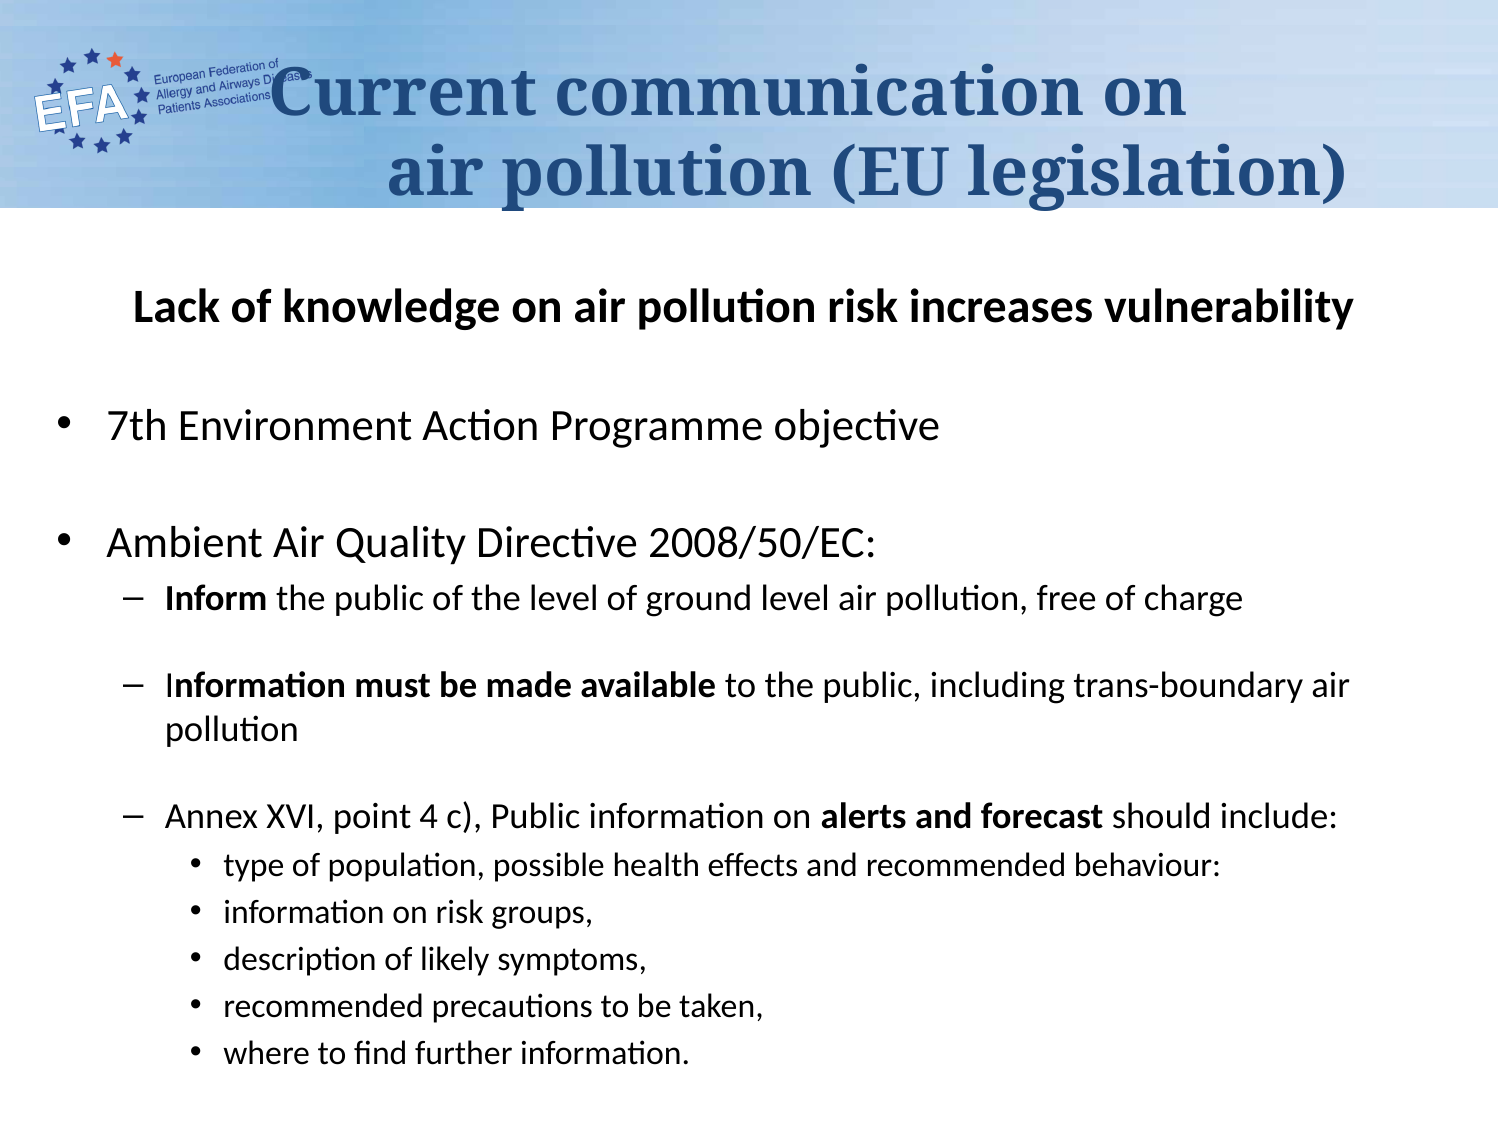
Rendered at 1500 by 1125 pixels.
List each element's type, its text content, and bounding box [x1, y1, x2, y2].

picture [0, 0, 1498, 208]
title Current communication on air pollution (EU legislation) [230, 0, 1437, 188]
list Lack of knowledge on air pollution risk increases vulnerability 7th Environment Action Programme objective Ambient Air Quality Directive 2008/50/EC: Inform the public of the level of ground level air pollution, free of charge Information must be made available to the public, including trans-boundary air pollution Annex XVI, point 4 c), Public information on alerts and forecast should include: type of population, possible health effects and recommended behaviour: information on risk groups, description of likely symptoms, recommended precautions to be taken, where to find further information. [41, 267, 1459, 1094]
